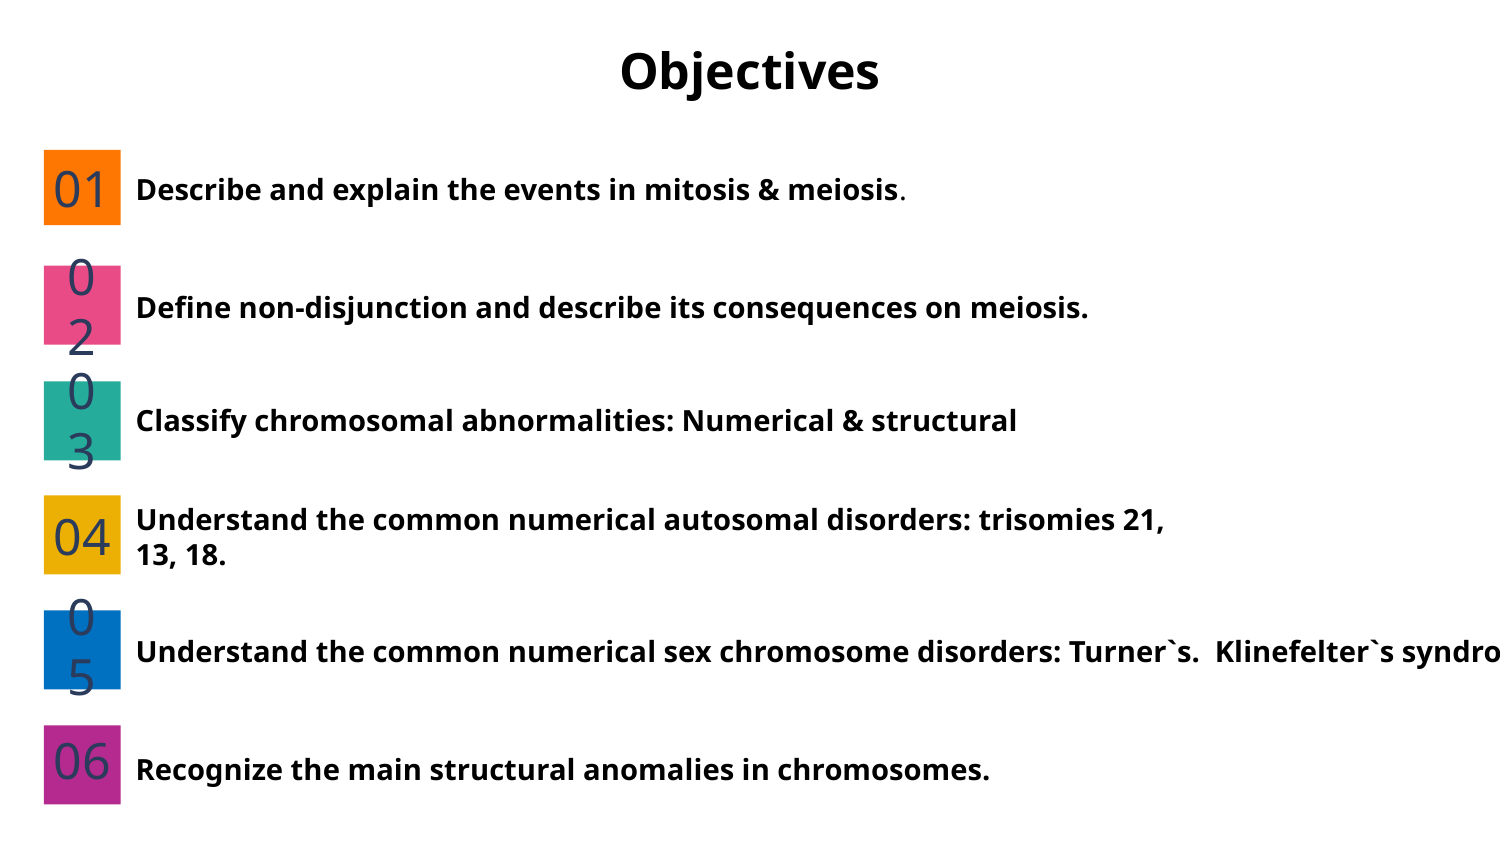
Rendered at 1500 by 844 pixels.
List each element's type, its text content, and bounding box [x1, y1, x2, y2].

text_box 06 [36, 717, 128, 803]
text_box Classify chromosomal abnormalities: Numerical & structural [120, 380, 1411, 460]
text_box Deﬁne non-disjunction and describe its consequences on meiosis. [120, 269, 1211, 345]
text_box [43, 339, 120, 345]
text_box 01 [36, 149, 128, 226]
text_box 02 [40, 271, 120, 339]
text_box 04 [33, 505, 120, 565]
text_box [43, 453, 121, 461]
text_box 03 [40, 385, 125, 453]
text_box [43, 495, 121, 505]
text_box Understand the common numerical autosomal disorders: trisomies 21, 13, 18. [120, 502, 1225, 571]
title Objectives [52, 31, 1448, 107]
text_box 05 [40, 602, 125, 689]
text_box Describe and explain the events in mitosis & meiosis. [120, 150, 973, 226]
text_box [43, 265, 121, 271]
text_box Understand the common numerical sex chromosome disorders: Turner`s. Klinefelter`s syndromes [120, 617, 1500, 685]
text_box [43, 381, 121, 385]
text_box [43, 565, 121, 575]
text_box Recognize the main structural anomalies in chromosomes. [120, 730, 1411, 806]
